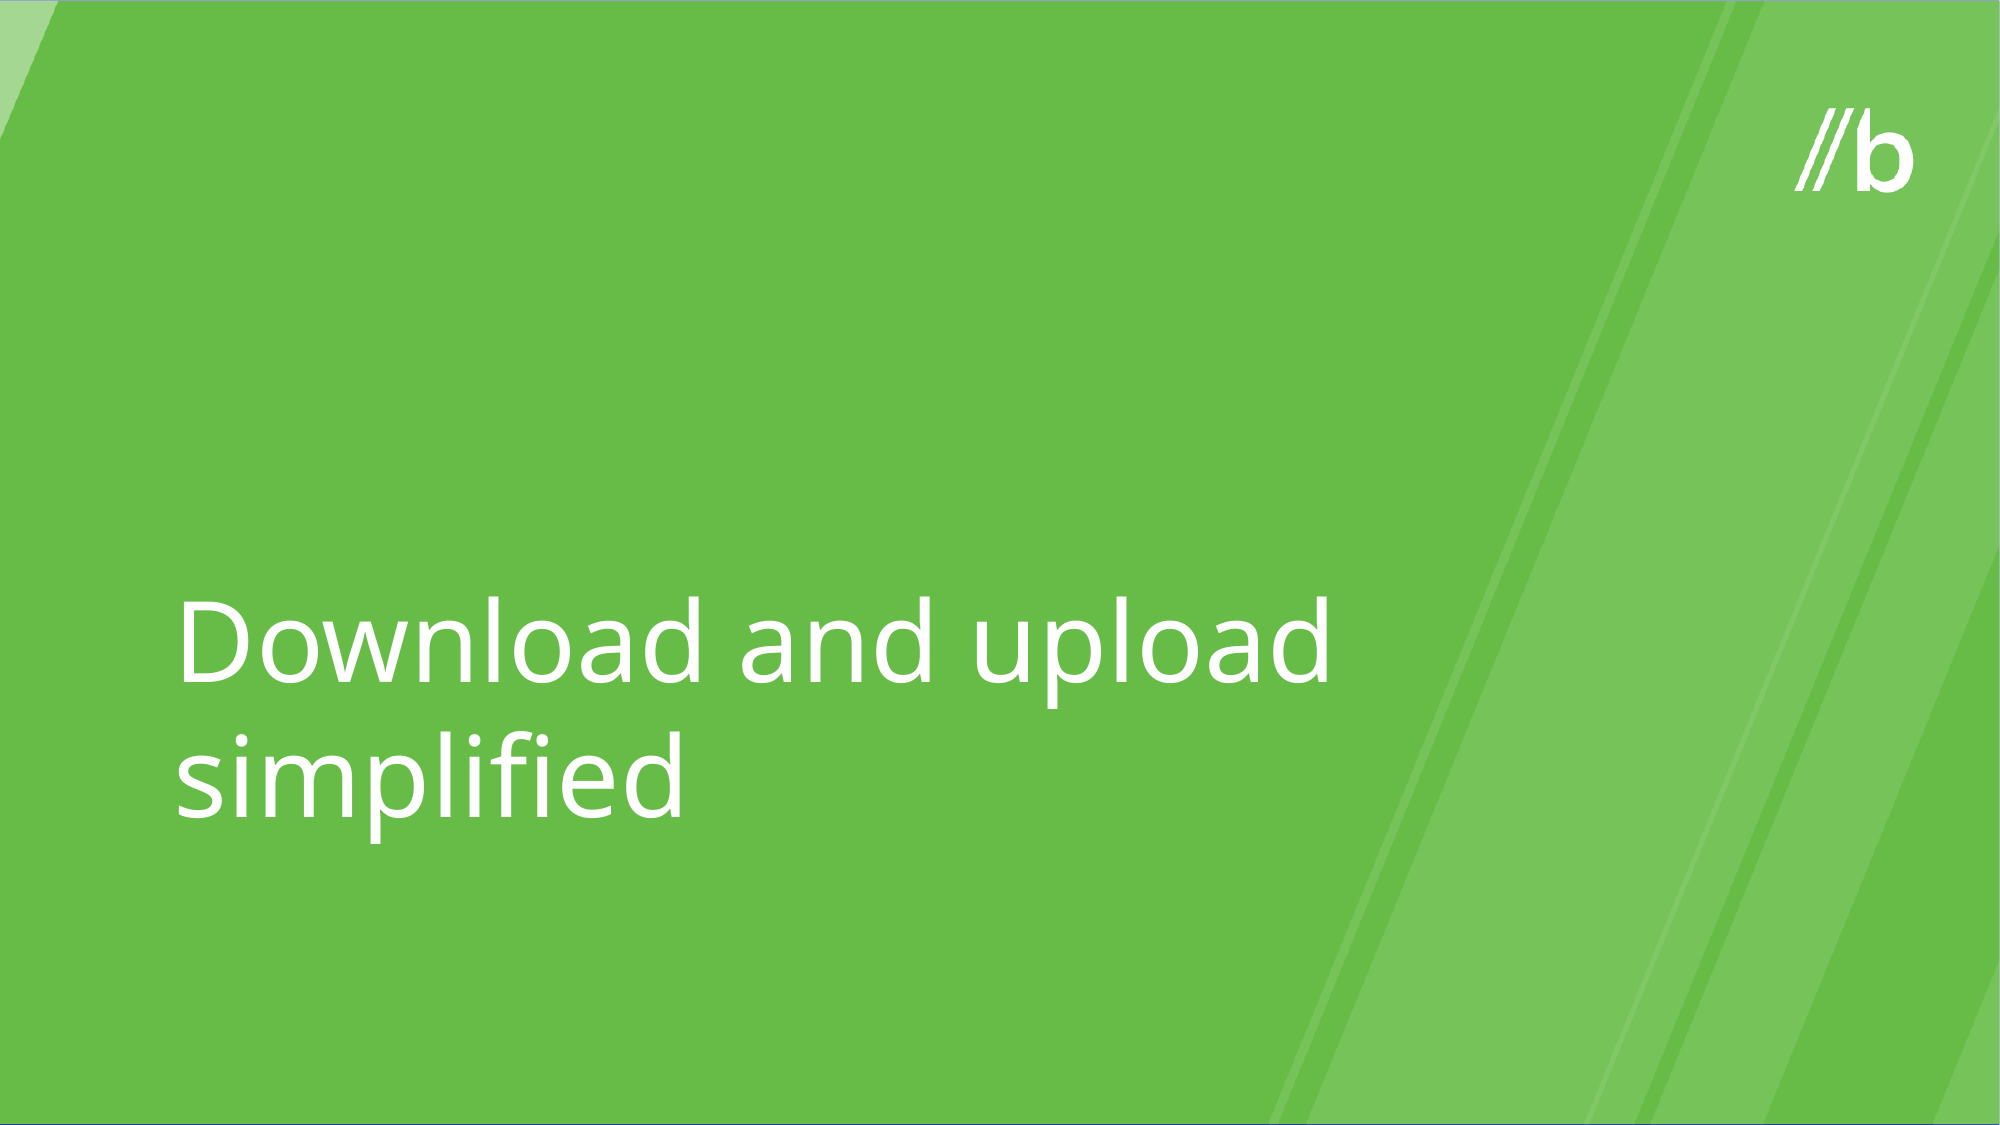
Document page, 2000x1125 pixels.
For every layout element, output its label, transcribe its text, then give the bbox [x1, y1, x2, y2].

picture [0, 0, 2000, 1125]
text_box Download and upload simplified [159, 562, 1426, 848]
